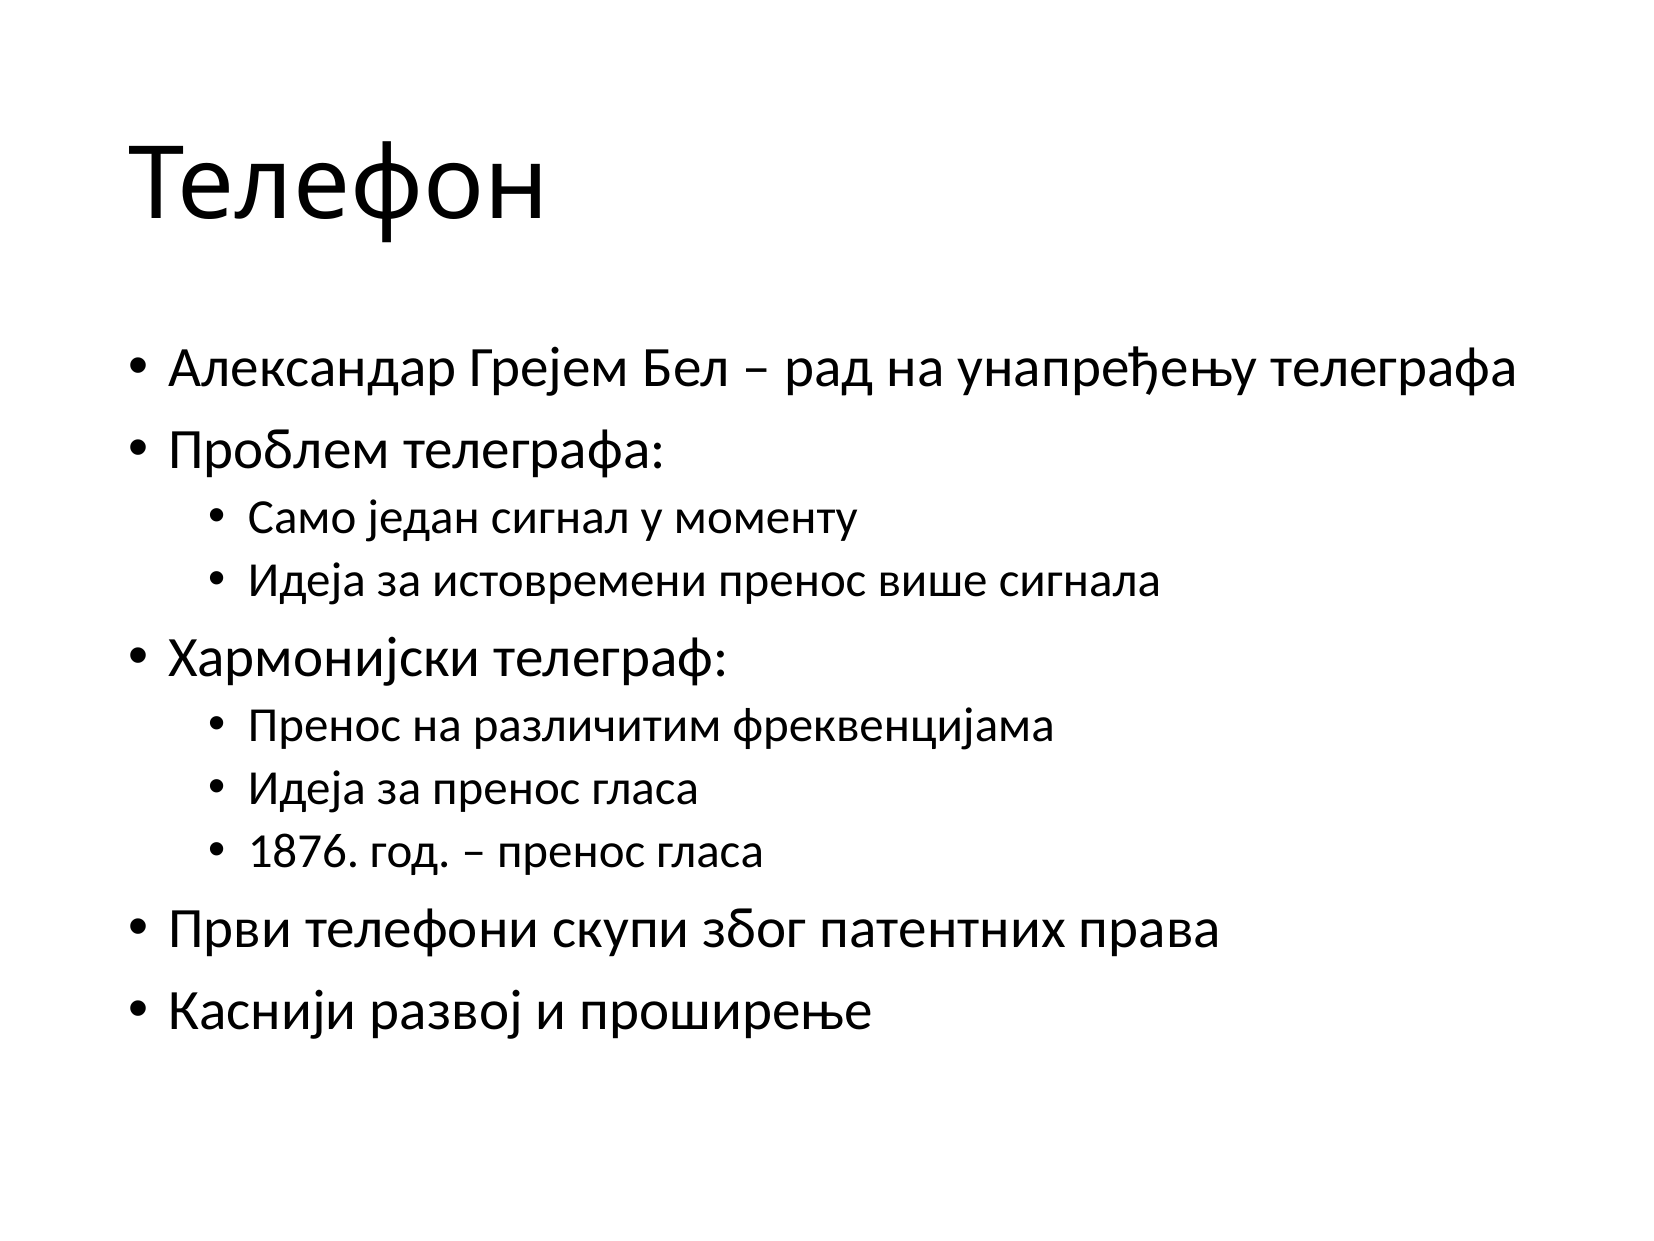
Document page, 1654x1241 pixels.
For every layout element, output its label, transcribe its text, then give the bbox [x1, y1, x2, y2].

title Телефон [113, 66, 1540, 306]
list Александар Грејем Бел – рад на унапређењу телеграфа Проблем телеграфа: Само један сигнал у моменту Идеја за истовремени пренос више сигнала Хармонијски телеграф: Пренос на различитим фреквенцијама Идеја за пренос гласа 1876. год. – пренос гласа Први телефони скупи због патентних права Каснији развој и проширење [113, 330, 1540, 1117]
